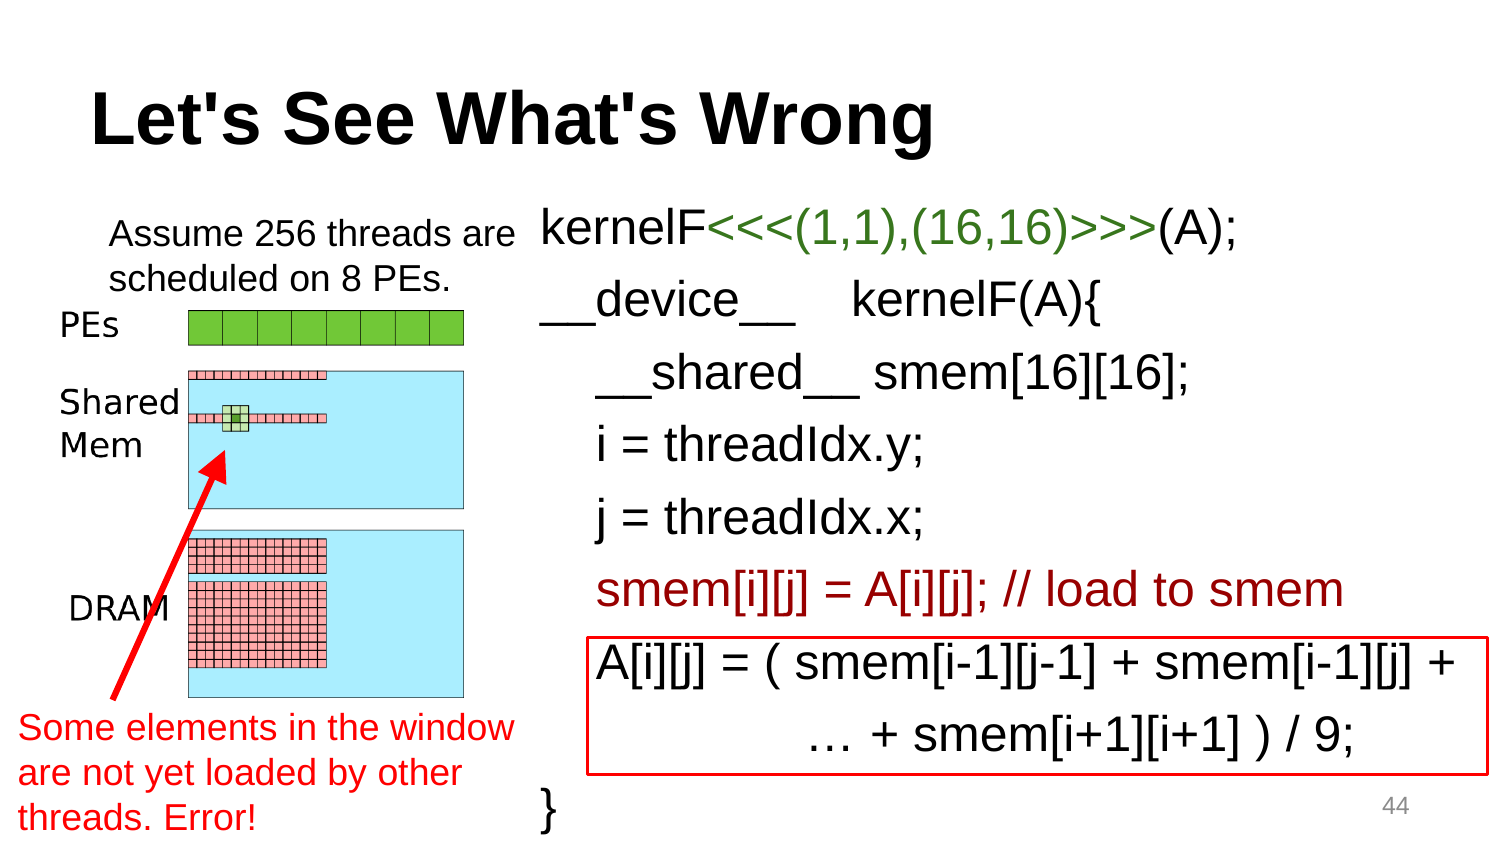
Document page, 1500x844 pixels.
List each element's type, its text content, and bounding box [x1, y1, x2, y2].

text_box Some elements in the window are not yet loaded by other threads. Error! [2, 687, 538, 825]
slide_number 44 [1074, 782, 1425, 828]
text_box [112, 449, 226, 701]
text_box [587, 637, 1488, 775]
text_box kernelF<<<(1,1),(16,16)>>>(A); __device__ kernelF(A){ __shared__ smem[16][16]; i = threadIdx.y; j = threadIdx.x; smem[i][j] = A[i][j]; // load to smem A[i][j] = ( smem[i-1][j-1] + smem[i-1][j] + … + smem[i+1][i+1] ) / 9; } [524, 179, 1500, 838]
title Let's See What's Wrong [75, 33, 1425, 175]
picture [61, 310, 464, 698]
text_box Assume 256 threads are scheduled on 8 PEs. [93, 193, 566, 299]
